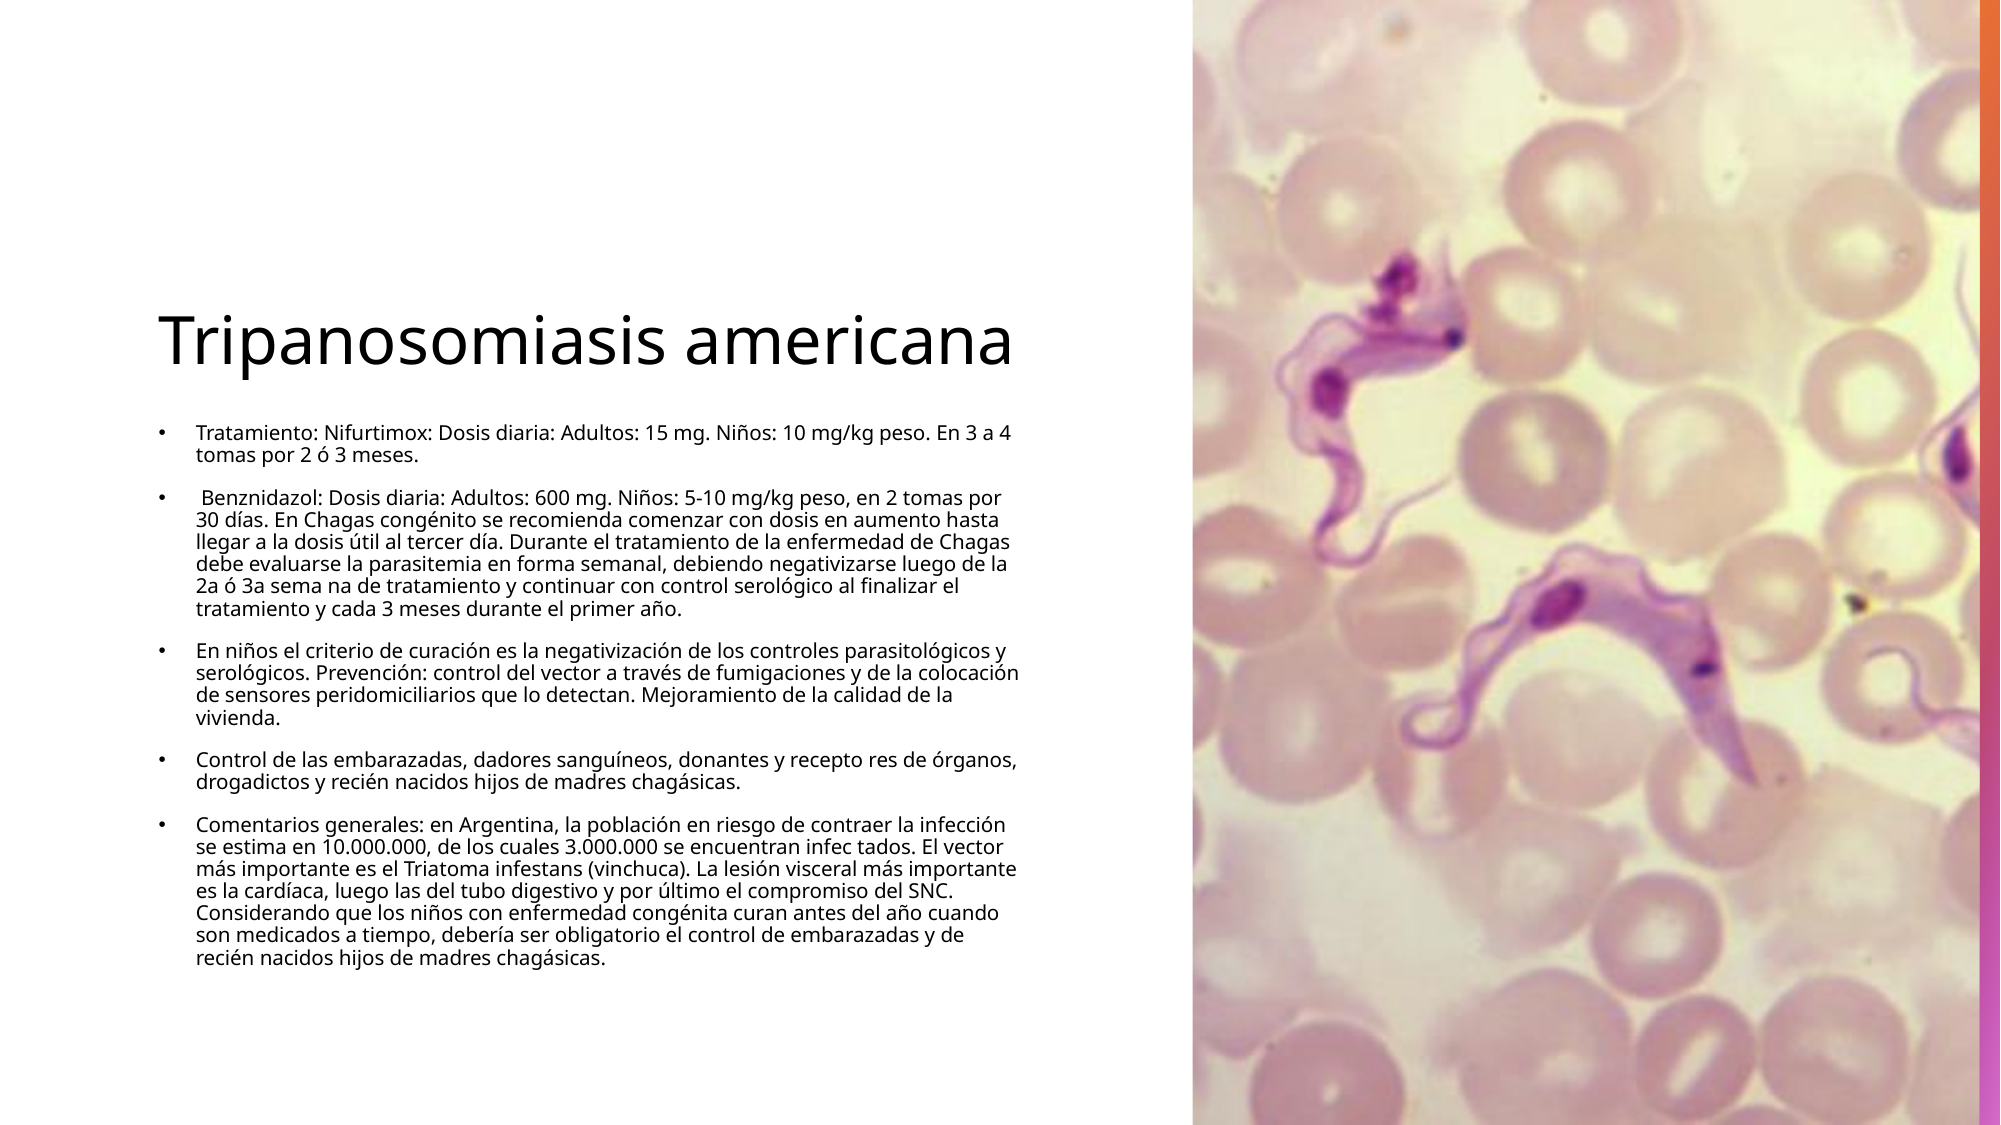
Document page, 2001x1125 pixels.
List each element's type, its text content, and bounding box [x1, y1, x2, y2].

picture [1192, 0, 1979, 1125]
title Tripanosomiasis americana [143, 121, 1043, 387]
list Tratamiento: Nifurtimox: Dosis diaria: Adultos: 15 mg. Niños: 10 mg/kg peso. En 3 a 4 tomas por 2 ó 3 meses. Benznidazol: Dosis diaria: Adultos: 600 mg. Niños: 5-10 mg/kg peso, en 2 tomas por 30 días. En Chagas congénito se recomienda comenzar con dosis en aumento hasta llegar a la dosis útil al tercer día. Durante el tratamiento de la enfermedad de Chagas debe evaluarse la parasitemia en forma semanal, debiendo negativizarse luego de la 2a ó 3a sema na de tratamiento y continuar con control serológico al finalizar el tratamiento y cada 3 meses durante el primer año. En niños el criterio de curación es la negativización de los controles parasitológicos y serológicos. Prevención: control del vector a través de fumigaciones y de la colocación de sensores peridomiciliarios que lo detectan. Mejoramiento de la calidad de la vivienda. Control de las embarazadas, dadores sanguíneos, donantes y recepto res de órganos, drogadictos y recién nacidos hijos de madres chagásicas. Comentarios generales: en Argentina, la población en riesgo de contraer la infección se estima en 10.000.000, de los cuales 3.000.000 se encuentran infec tados. El vector más importante es el Triatoma infestans (vinchuca). La lesión visceral más importante es la cardíaca, luego las del tubo digestivo y por último el compromiso del SNC. Considerando que los niños con enfermedad congénita curan antes del año cuando son medicados a tiempo, debería ser obligatorio el control de embarazadas y de recién nacidos hijos de madres chagásicas. [143, 415, 1043, 982]
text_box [1979, 0, 2000, 1125]
